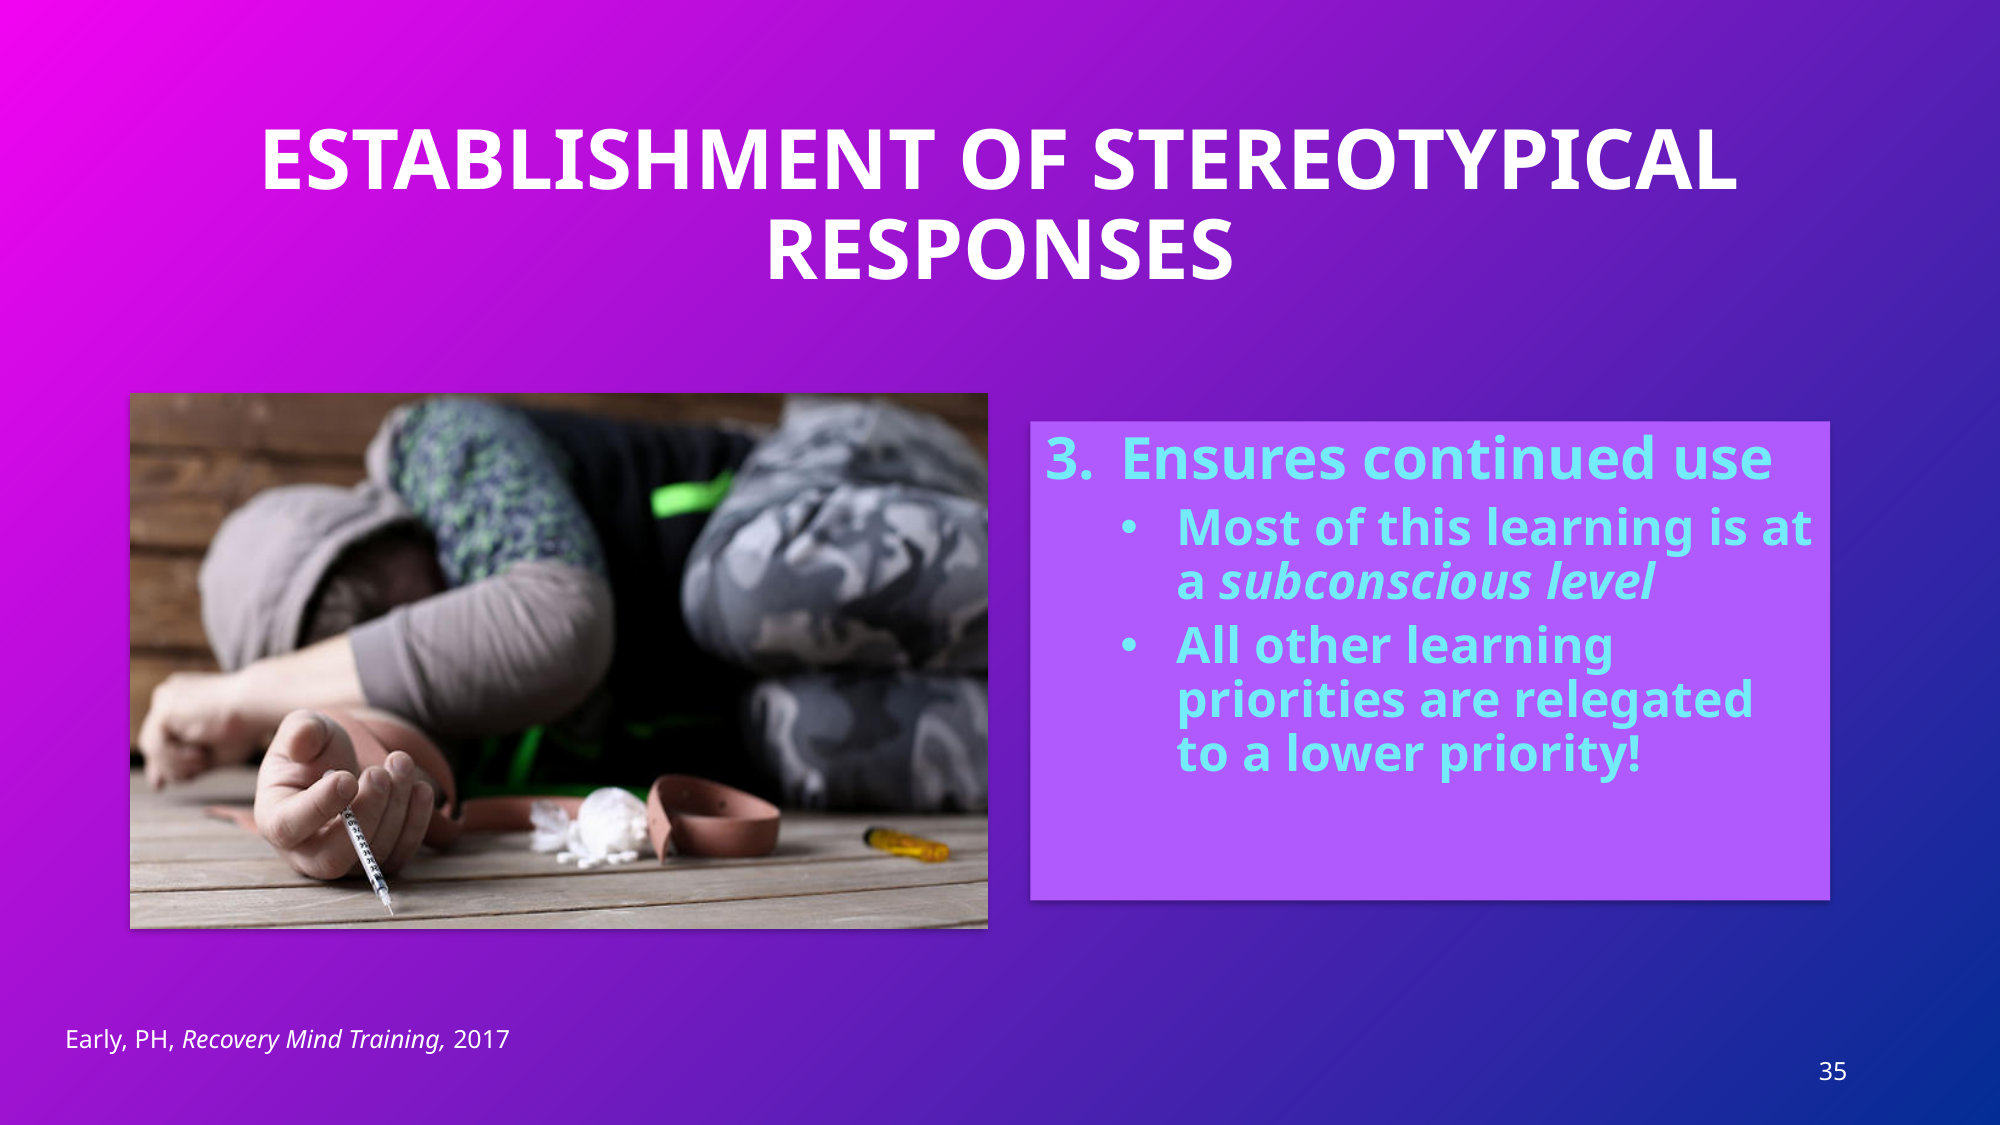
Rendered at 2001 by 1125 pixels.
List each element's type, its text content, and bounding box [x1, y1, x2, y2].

title ESTABLISHMENT OF STEREOTYPICAL RESPONSES [187, 71, 1813, 344]
slide_number 35 [1412, 1042, 1863, 1103]
list Ensures continued use Most of this learning is at a subconscious level All other learning priorities are relegated to a lower priority! [1029, 420, 1831, 901]
footer Early, PH, Recovery Mind Training, 2017 [50, 1023, 725, 1084]
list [130, 393, 988, 929]
